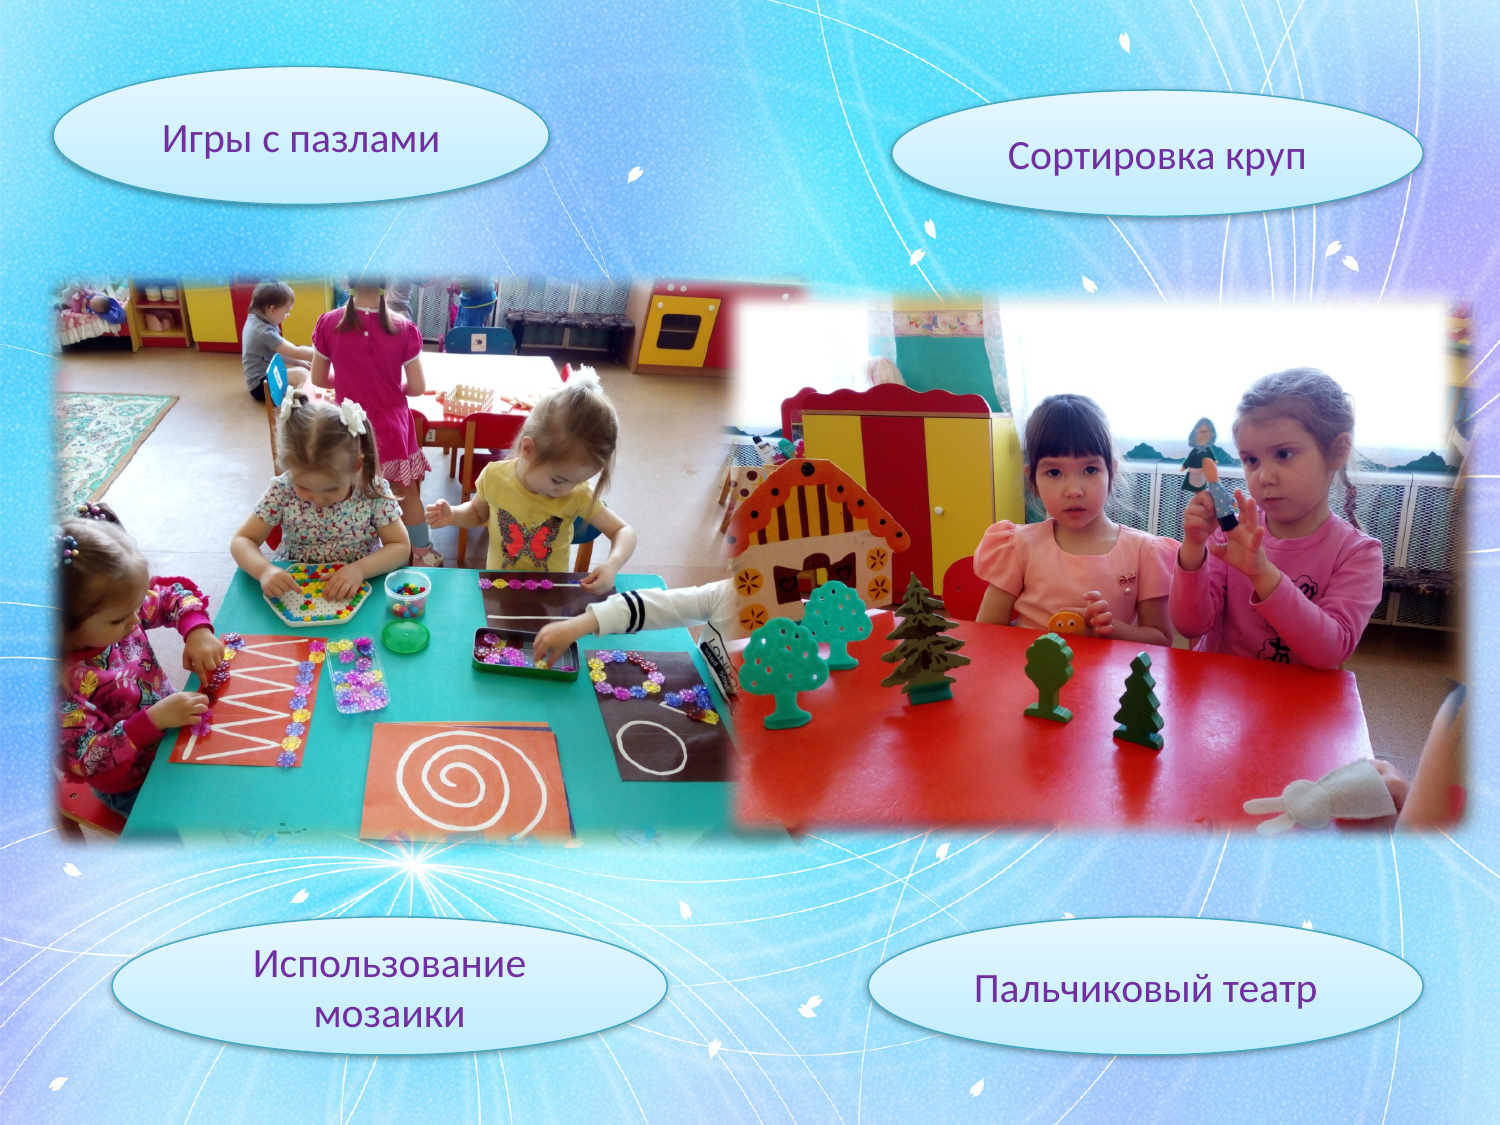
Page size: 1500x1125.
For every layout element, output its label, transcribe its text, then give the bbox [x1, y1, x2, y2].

text_box Пальчиковый театр [867, 916, 1425, 1056]
text_box Игры с пазлами [52, 65, 550, 206]
text_box Сортировка круп [890, 89, 1425, 218]
text_box Использование мозаики [111, 916, 669, 1056]
picture [0, 0, 1500, 1125]
